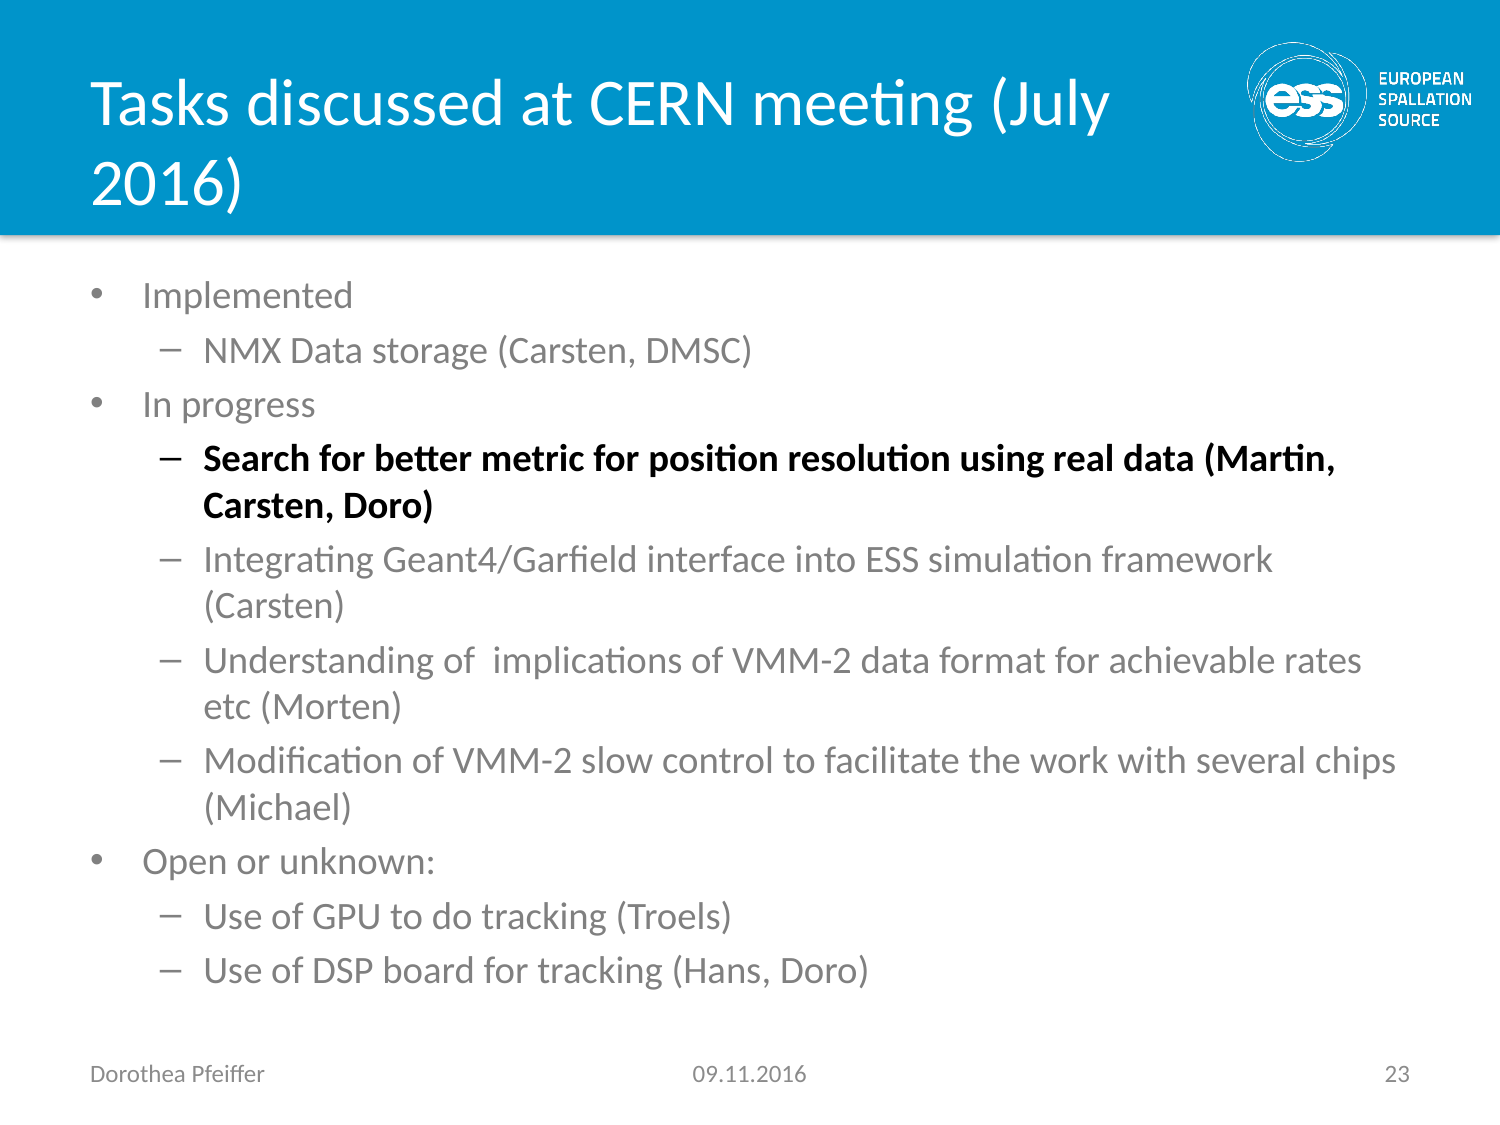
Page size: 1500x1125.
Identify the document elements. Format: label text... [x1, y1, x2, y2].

picture [1266, 84, 1345, 116]
picture [1400, 115, 1408, 126]
slide_number Dorothea Pfeiffer [75, 1042, 425, 1103]
footer 09.11.2016 [512, 1042, 988, 1103]
picture [1412, 114, 1420, 125]
picture [1434, 73, 1440, 84]
title Tasks discussed at CERN meeting (July 2016) [75, 45, 1247, 233]
picture [1423, 73, 1431, 84]
picture [1454, 73, 1458, 84]
picture [1380, 73, 1386, 84]
picture [1427, 99, 1435, 104]
picture [1414, 74, 1420, 84]
picture [1432, 114, 1438, 126]
picture [1401, 73, 1407, 84]
slide_number 23 [1074, 1042, 1425, 1103]
list Implemented NMX Data storage (Carsten, DMSC) In progress Search for better metric for position resolution using real data (Martin, Carsten, Doro) Integrating Geant4/Garfield interface into ESS simulation framework (Carsten) Understanding of implications of VMM-2 data format for achievable rates etc (Morten) Modification of VMM-2 slow control to facilitate the work with several chips (Michael) Open or unknown: Use of GPU to do tracking (Troels) Use of DSP board for tracking (Hans, Doro) [75, 262, 1424, 1005]
picture [1391, 73, 1397, 84]
